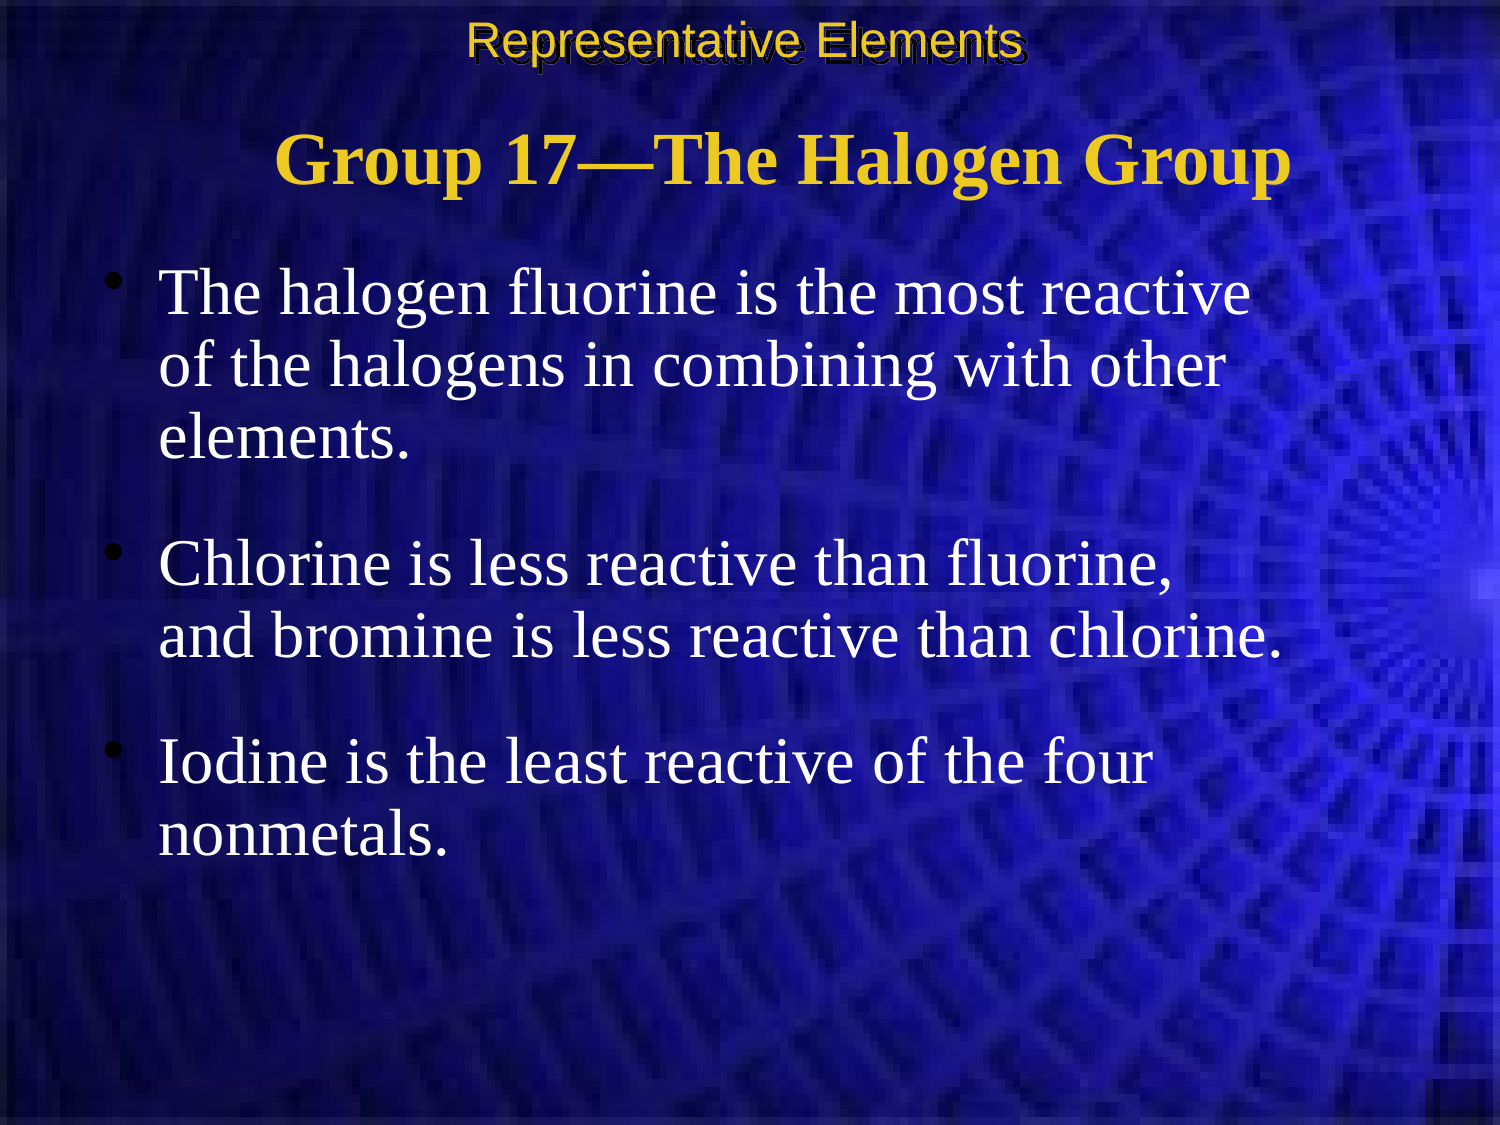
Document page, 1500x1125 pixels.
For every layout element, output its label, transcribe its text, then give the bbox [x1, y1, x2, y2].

picture [0, 0, 1500, 1125]
text_box Group 17—The Halogen Group [258, 112, 1309, 209]
text_box The halogen fluorine is the most reactive of the halogens in combining with other elements. [87, 249, 1325, 480]
text_box Representative Elements [450, 0, 1039, 75]
text_box Iodine is the least reactive of the four nonmetals. [87, 718, 1300, 877]
text_box Chlorine is less reactive than fluorine, and bromine is less reactive than chlorine. [87, 520, 1388, 679]
